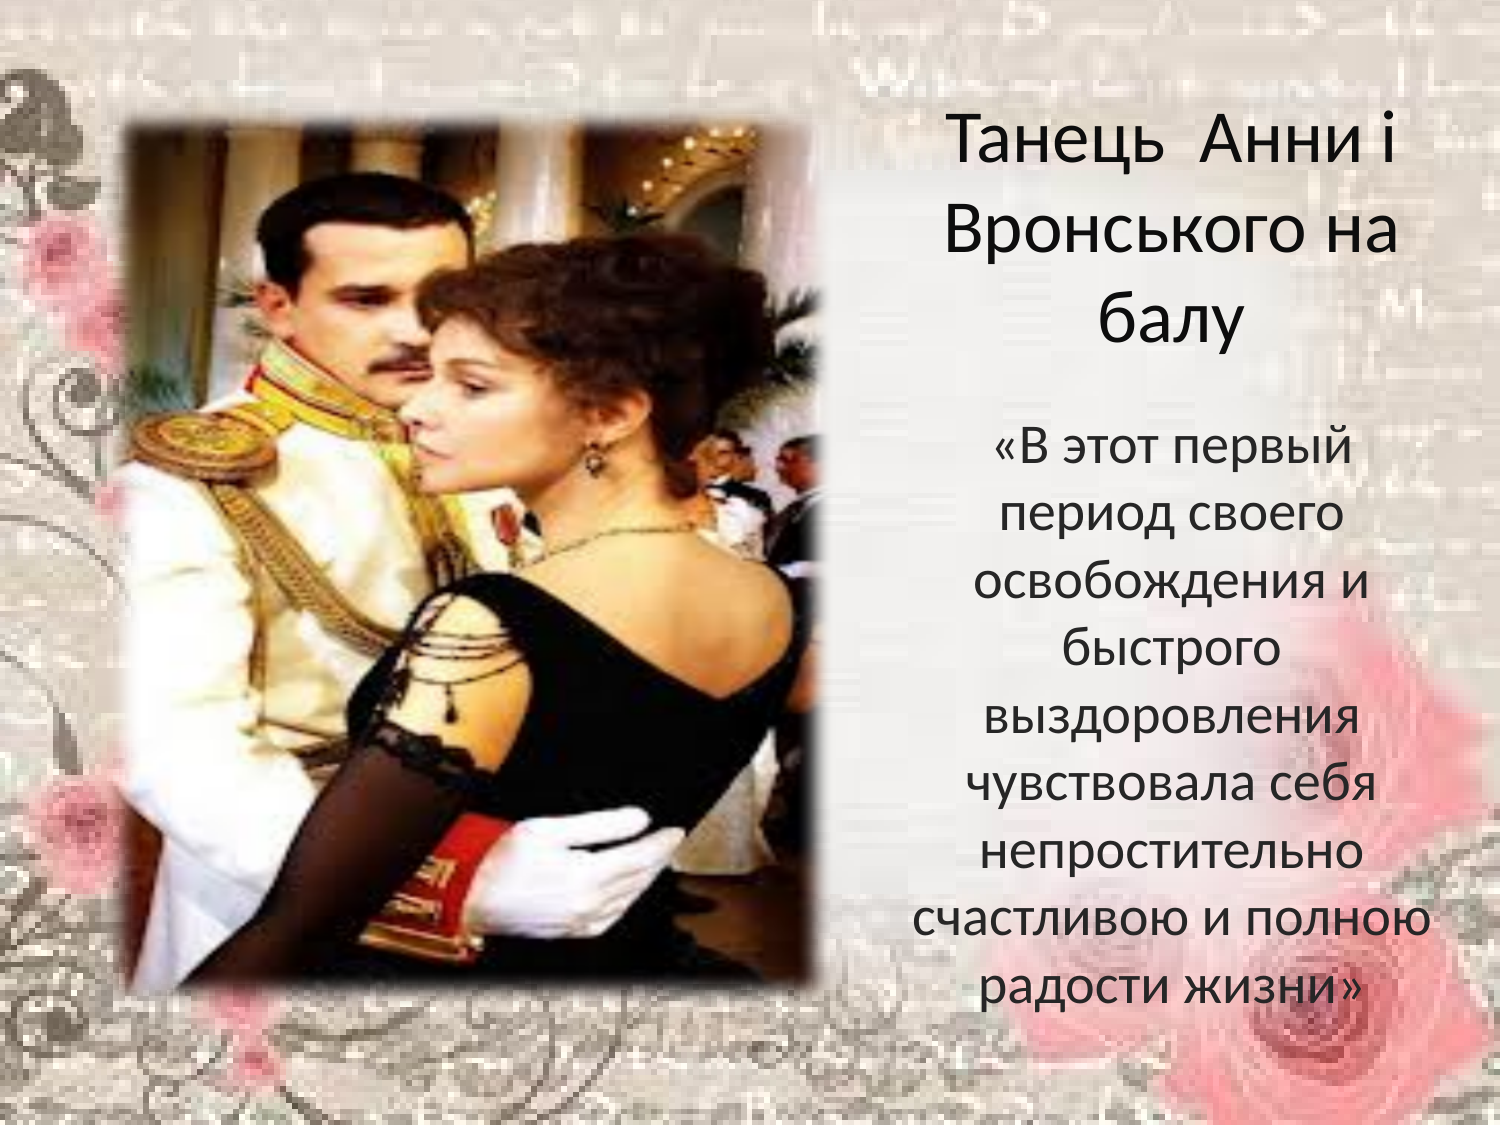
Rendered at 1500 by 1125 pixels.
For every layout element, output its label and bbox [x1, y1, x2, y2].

picture [0, 0, 1500, 1125]
list [105, 105, 833, 1008]
